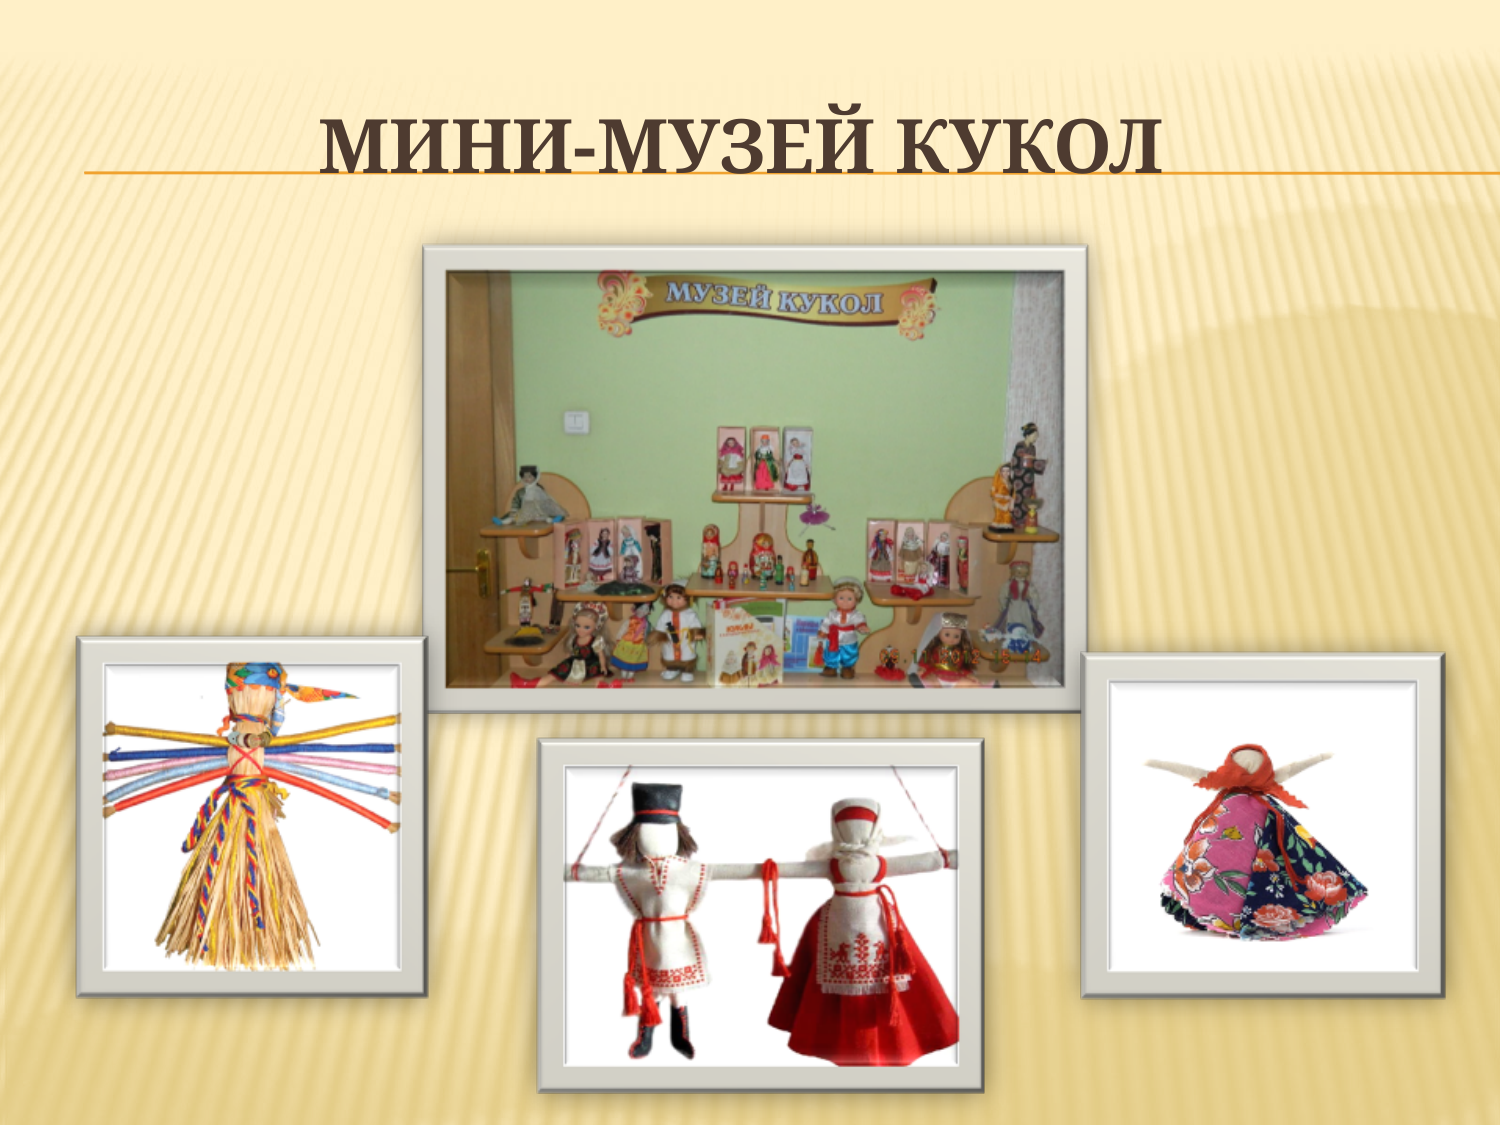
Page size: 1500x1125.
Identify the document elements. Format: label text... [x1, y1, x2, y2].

picture [1039, 611, 1489, 1043]
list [381, 202, 1131, 757]
picture [33, 594, 471, 1042]
title Мини-музей кукол [50, 75, 1475, 213]
picture [496, 696, 1027, 1125]
